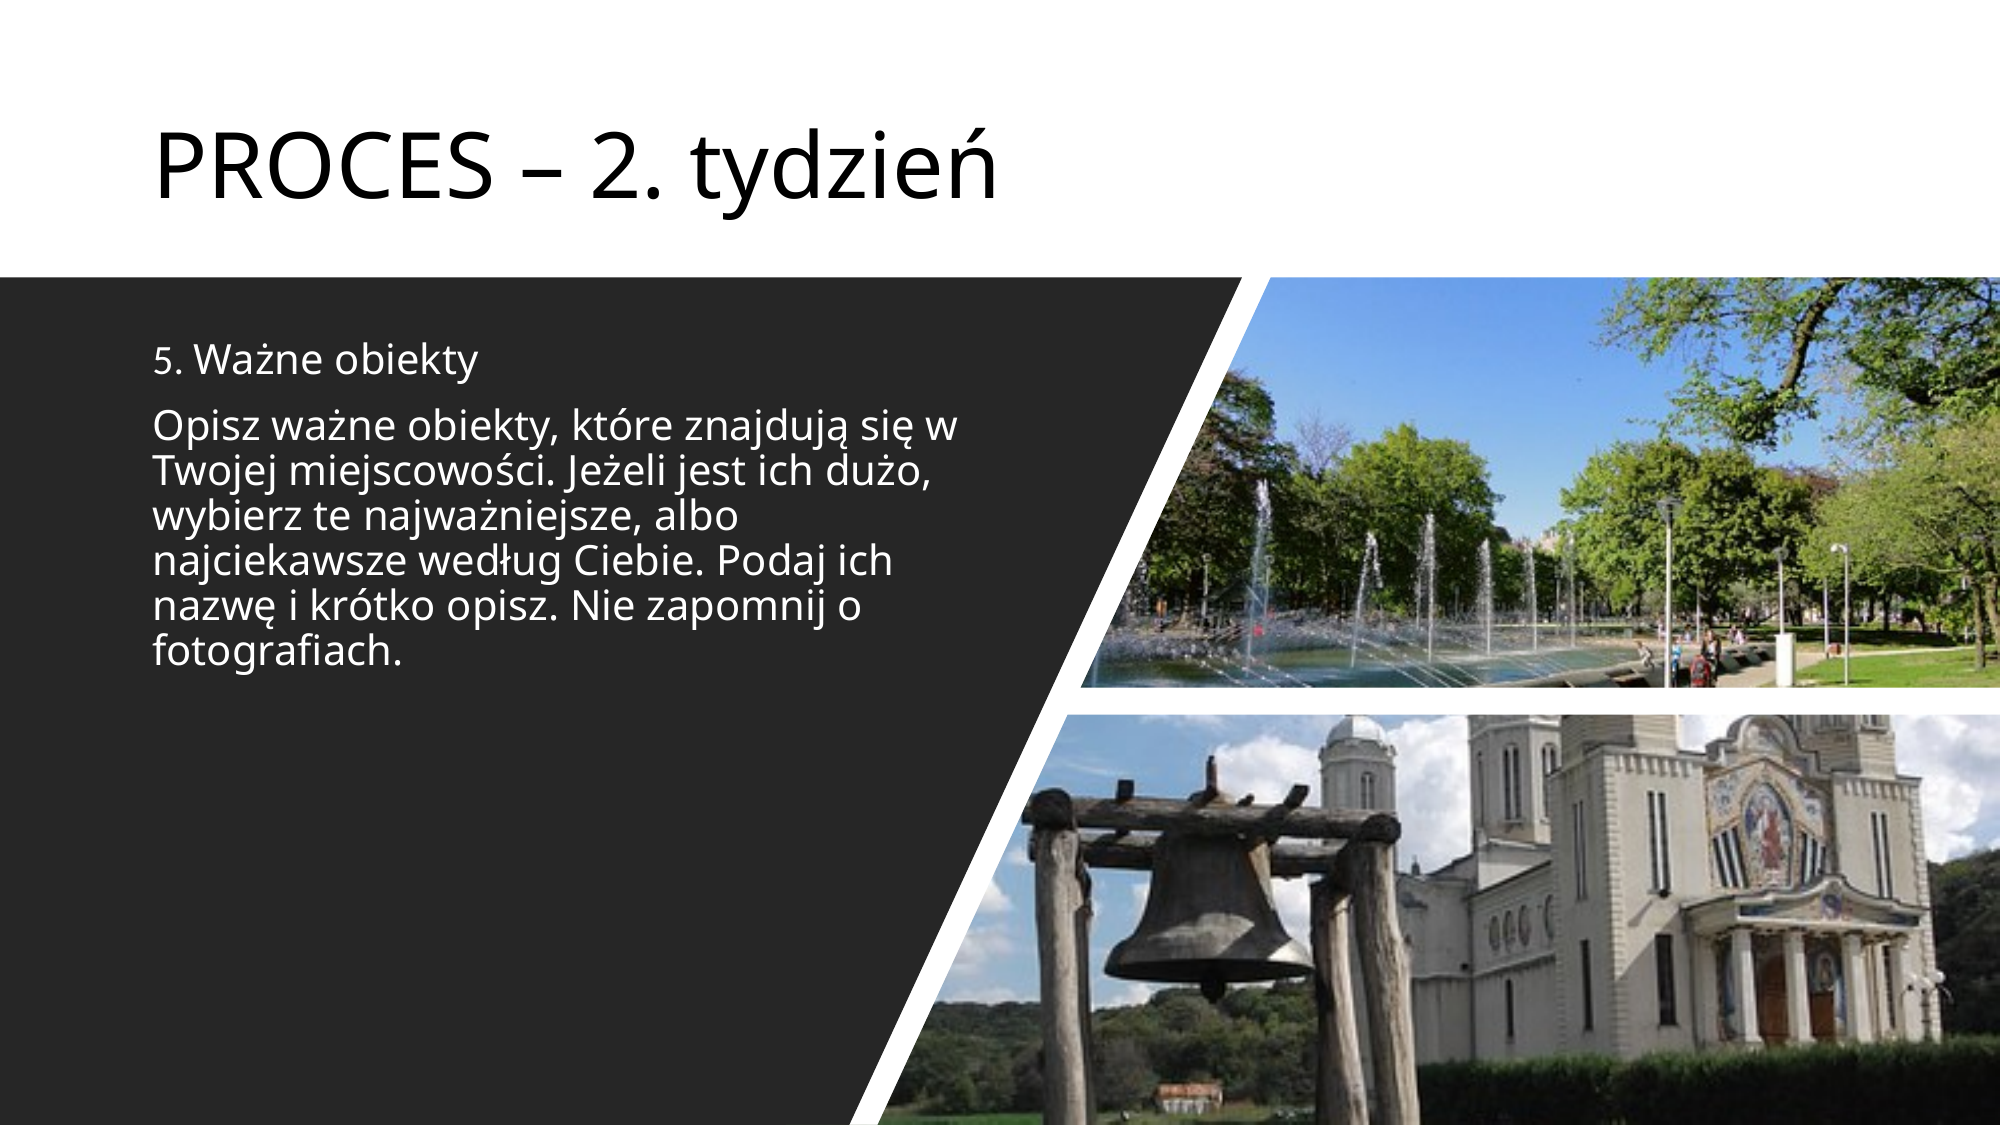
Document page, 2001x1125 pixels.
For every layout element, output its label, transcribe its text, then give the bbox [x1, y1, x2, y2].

list 5. Ważne obiekty Opisz ważne obiekty, które znajdują się w Twojej miejscowości. Jeżeli jest ich dużo, wybierz te najważniejsze, albo najciekawsze według Ciebie. Podaj ich nazwę i krótko opisz. Nie zapomnij o fotografiach. [137, 330, 974, 998]
text_box [0, 276, 1080, 1125]
picture [1080, 277, 2000, 688]
title PROCES – 2. tydzień [137, 59, 1863, 278]
picture [785, 714, 2000, 1125]
